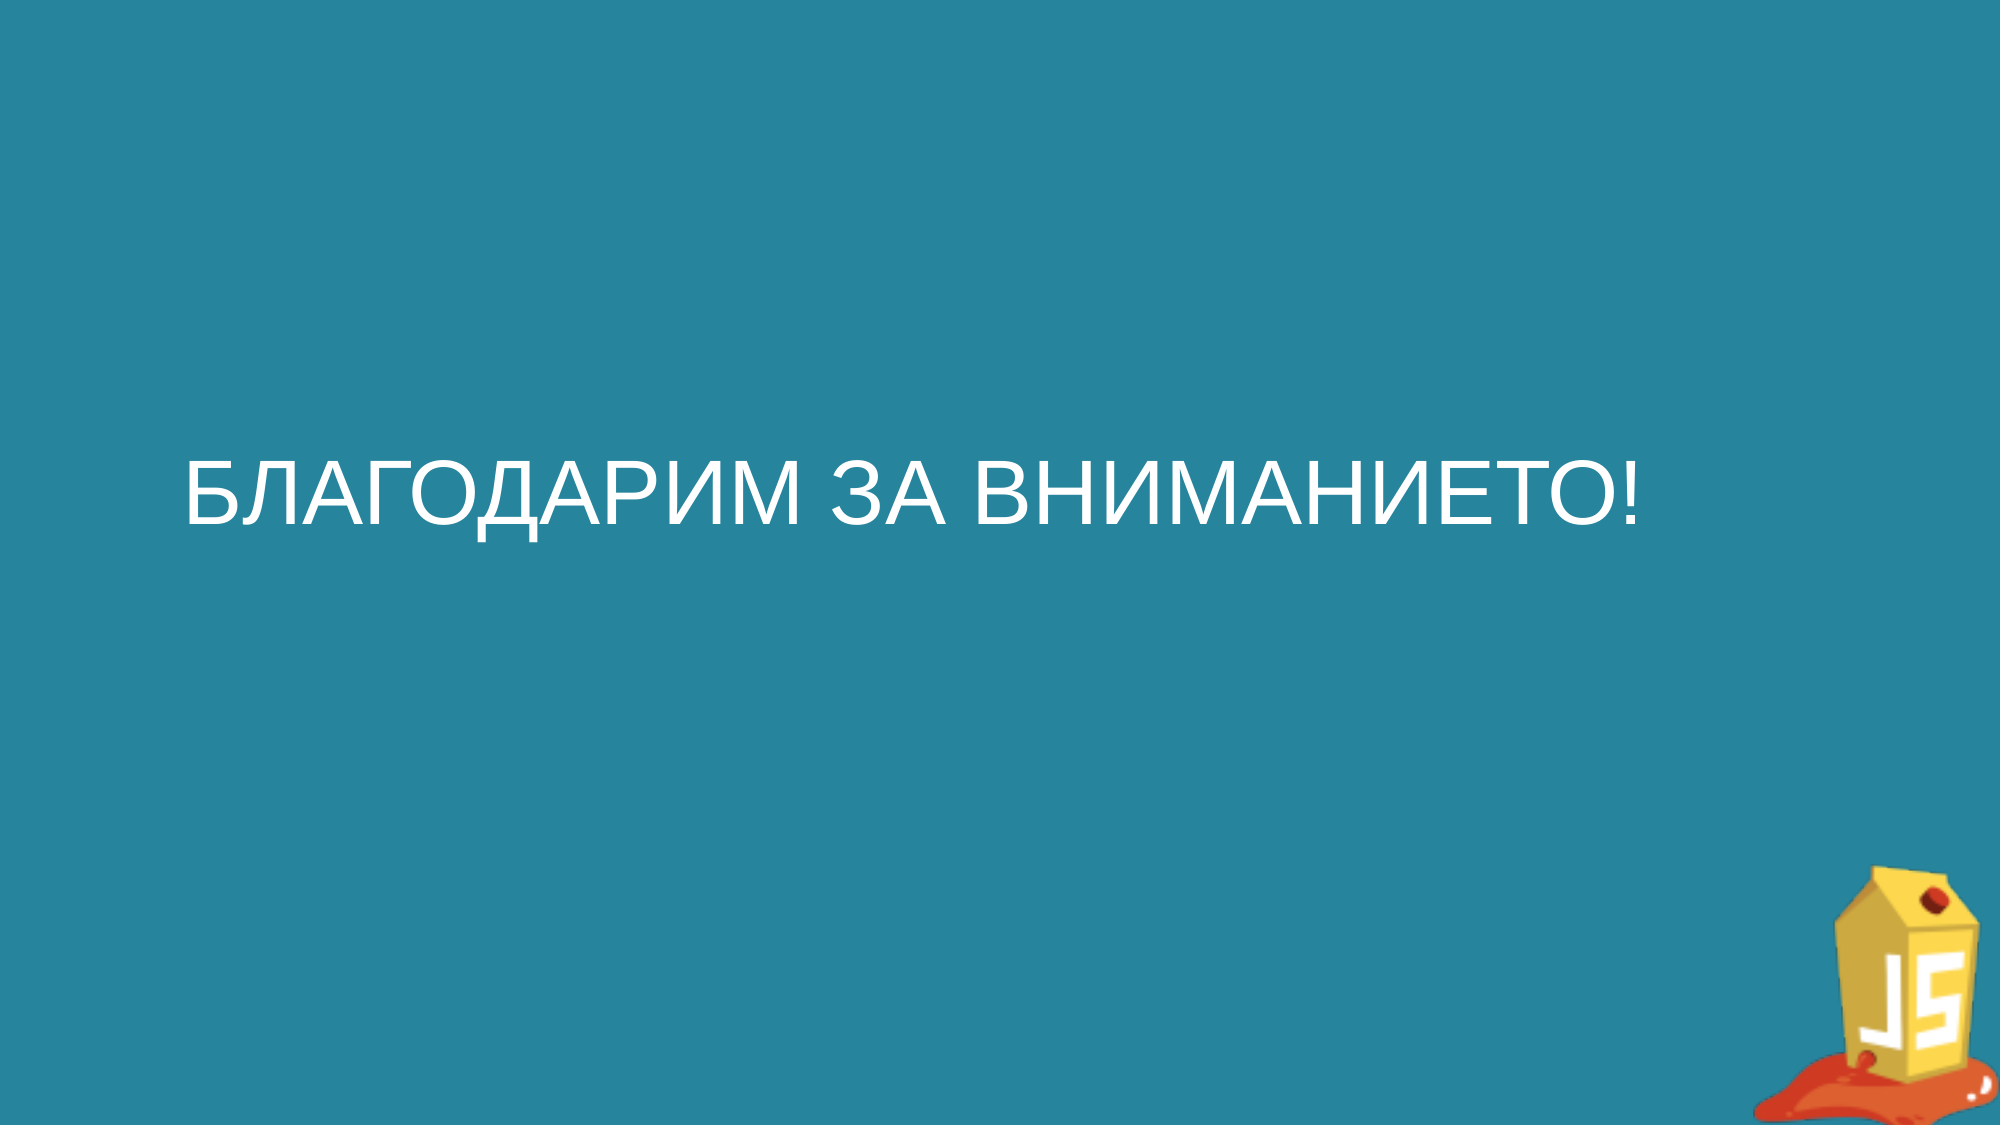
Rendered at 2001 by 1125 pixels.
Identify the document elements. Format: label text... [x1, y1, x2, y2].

text_box БЛАГОДАРИМ ЗА ВНИМАНИЕТО! [167, 386, 1893, 604]
picture [1744, 845, 2000, 1125]
